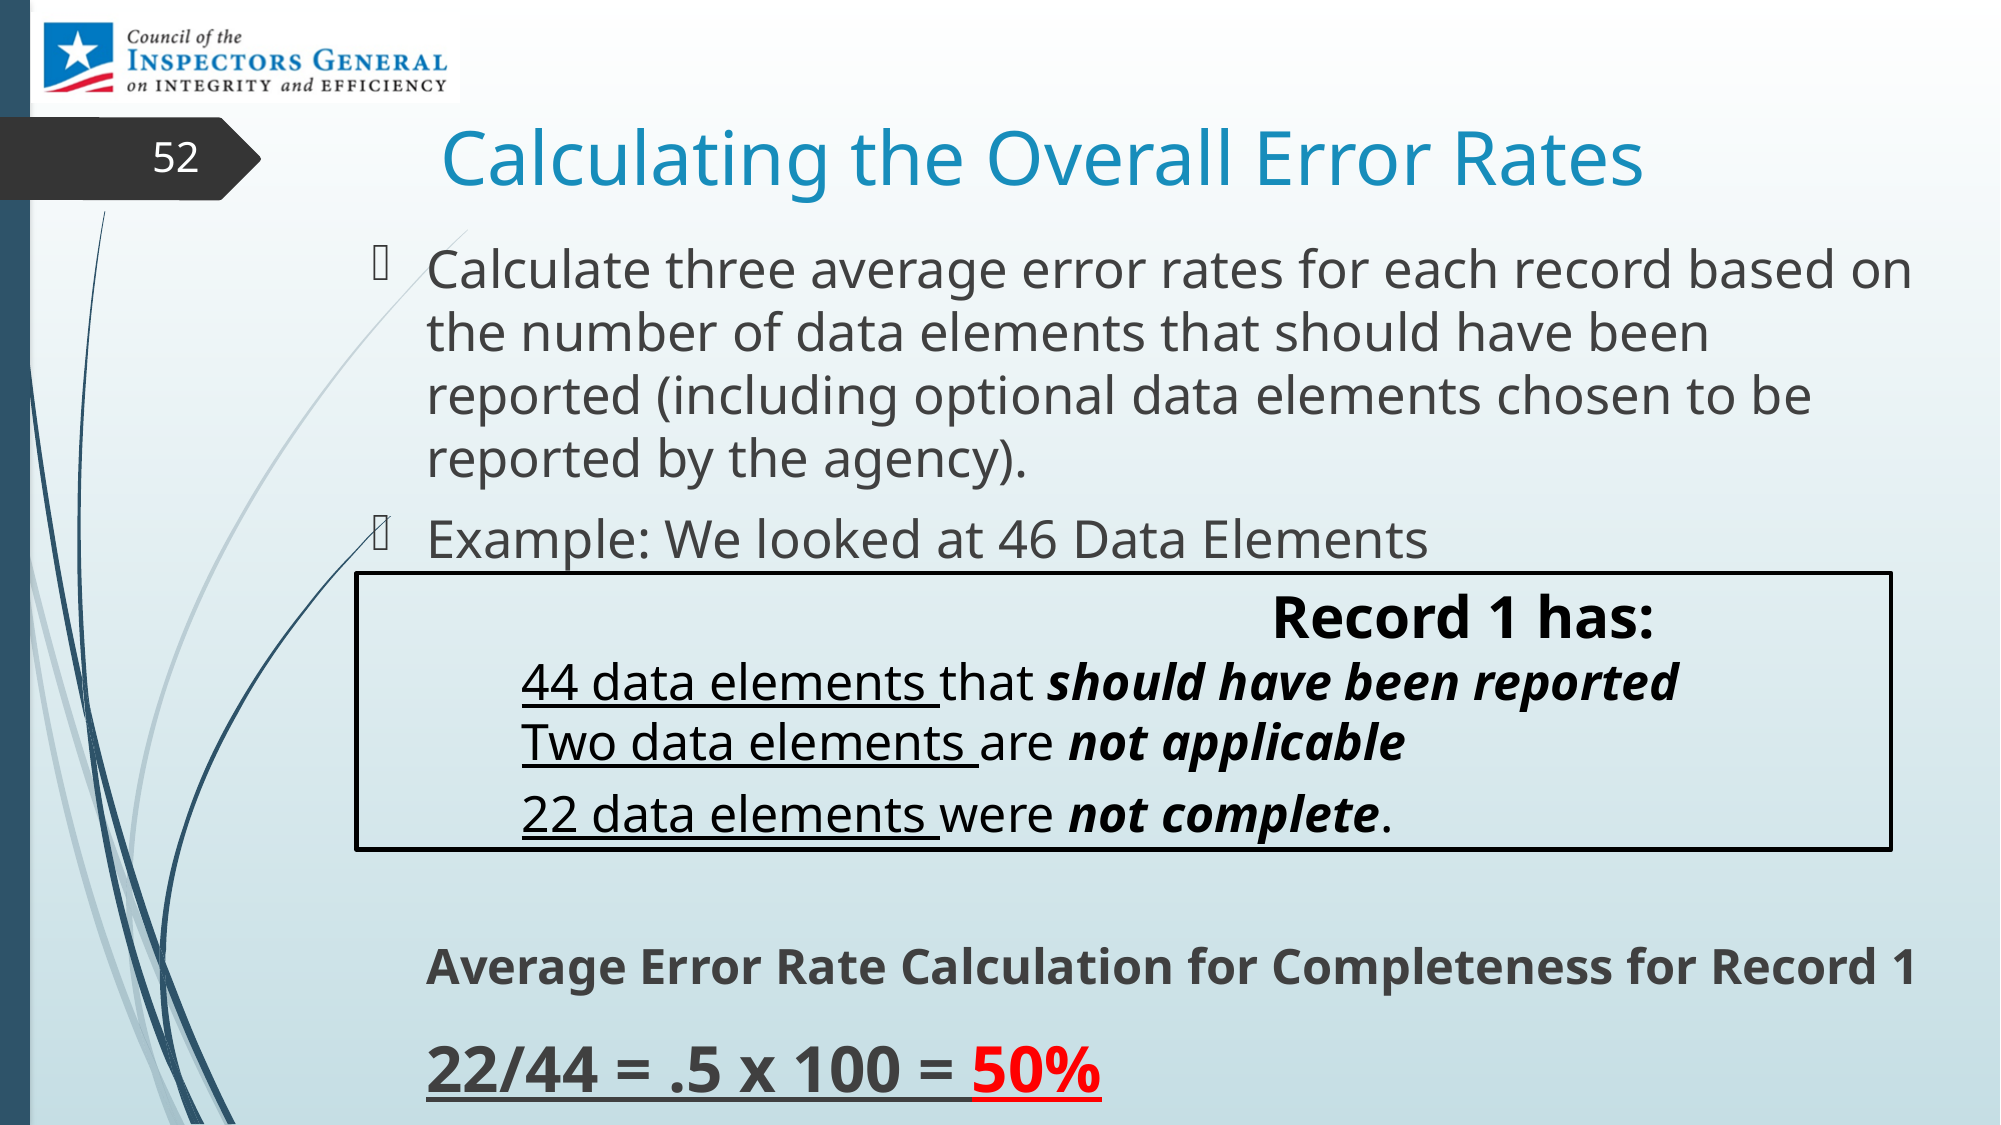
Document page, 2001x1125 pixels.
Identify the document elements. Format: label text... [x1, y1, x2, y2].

slide_number 52 [87, 129, 216, 190]
list Calculate three average error rates for each record based on the number of data elements that should have been reported (including optional data elements chosen to be reported by the agency). Example: We looked at 46 Data Elements Average Error Rate Calculation for Completeness for Record 1 22/44 = .5 x 100 = 50% [356, 228, 1956, 1125]
title Calculating the Overall Error Rates [425, 102, 1888, 228]
picture [31, 12, 460, 103]
text_box Record 1 has: 44 data elements that should have been reported Two data elements are not applicable 22 data elements were not complete. [356, 573, 1891, 850]
